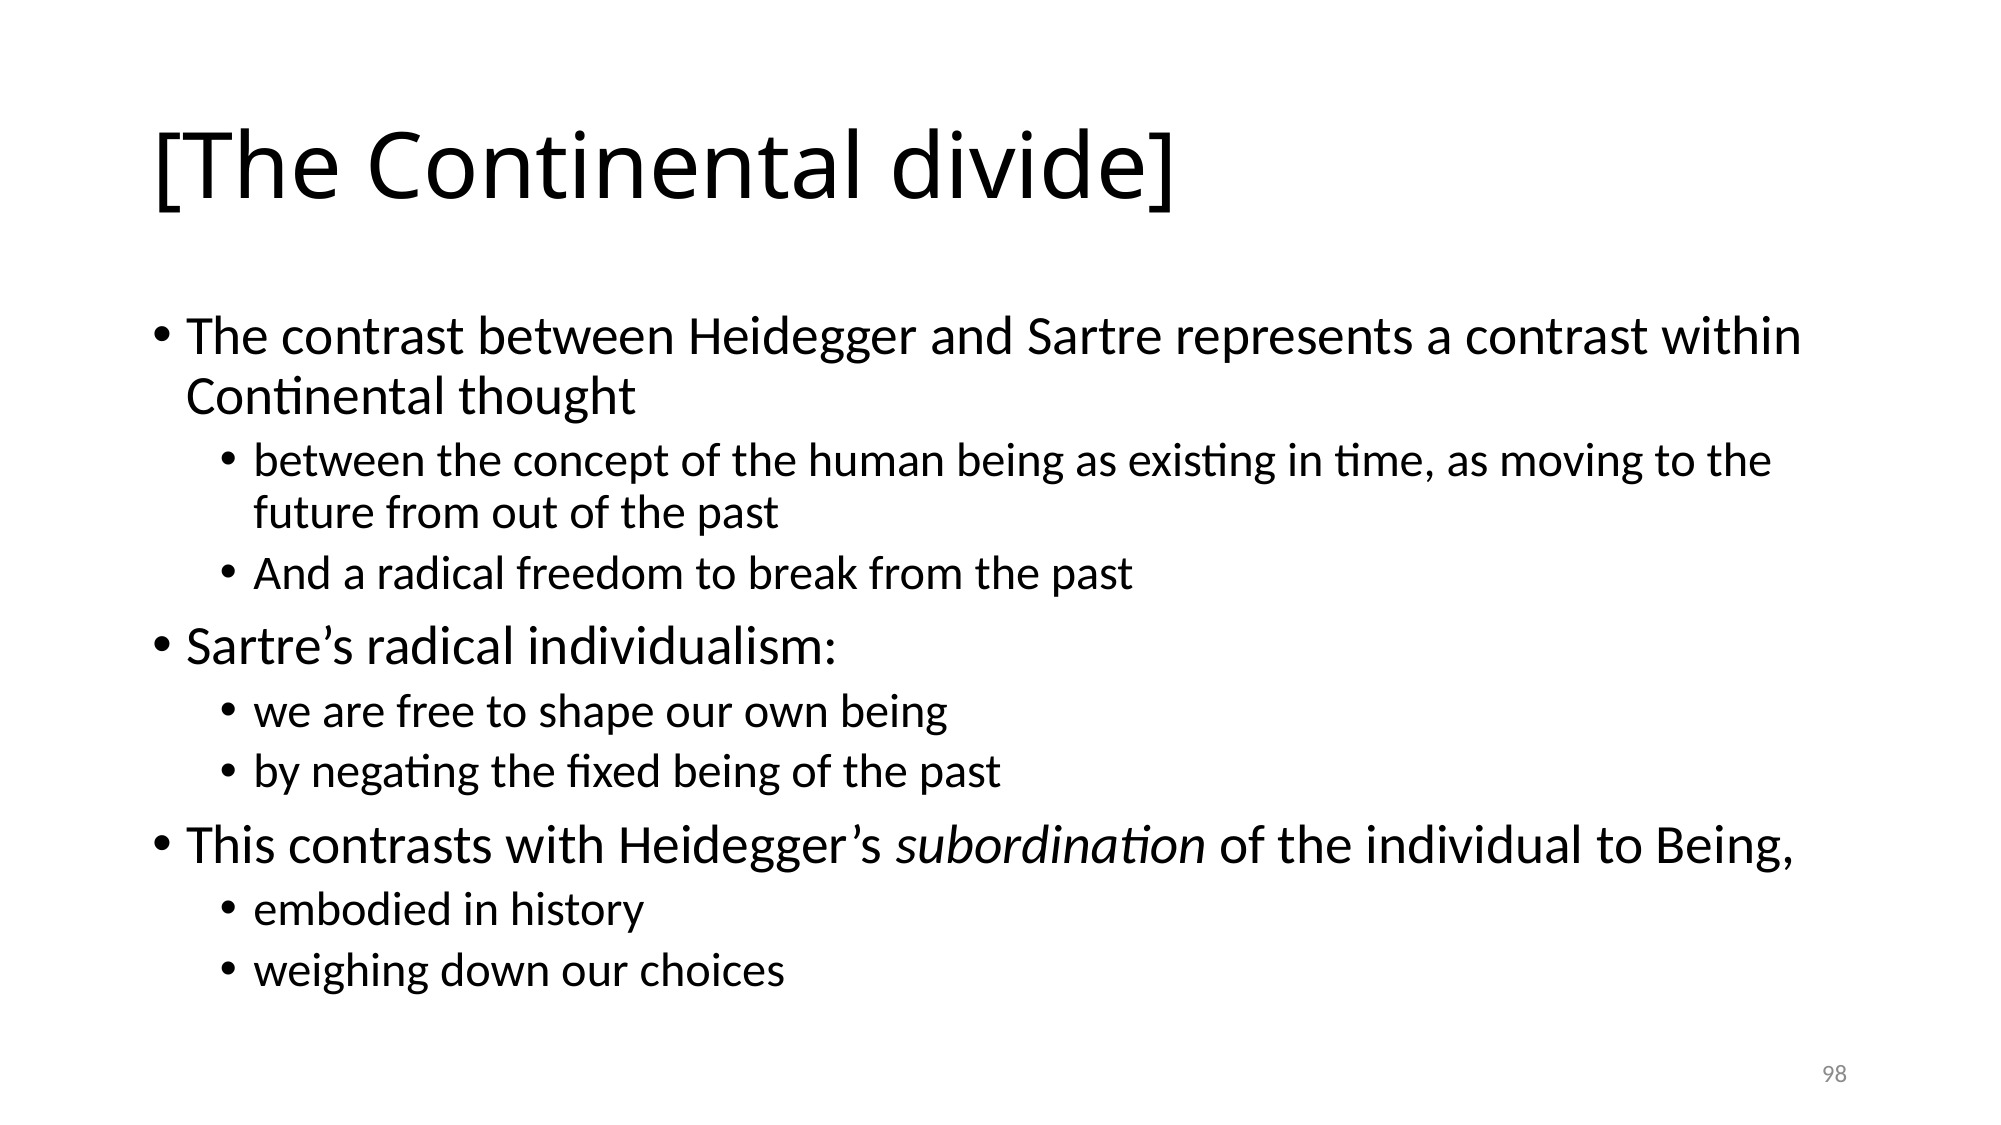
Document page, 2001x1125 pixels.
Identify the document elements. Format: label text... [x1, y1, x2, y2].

title [The Continental divide] [137, 59, 1863, 278]
list The contrast between Heidegger and Sartre represents a contrast within Continental thought between the concept of the human being as existing in time, as moving to the future from out of the past And a radical freedom to break from the past Sartre’s radical individualism: we are free to shape our own being by negating the fixed being of the past This contrasts with Heidegger’s subordination of the individual to Being, embodied in history weighing down our choices [137, 299, 1863, 1014]
slide_number 98 [1412, 1042, 1863, 1103]
